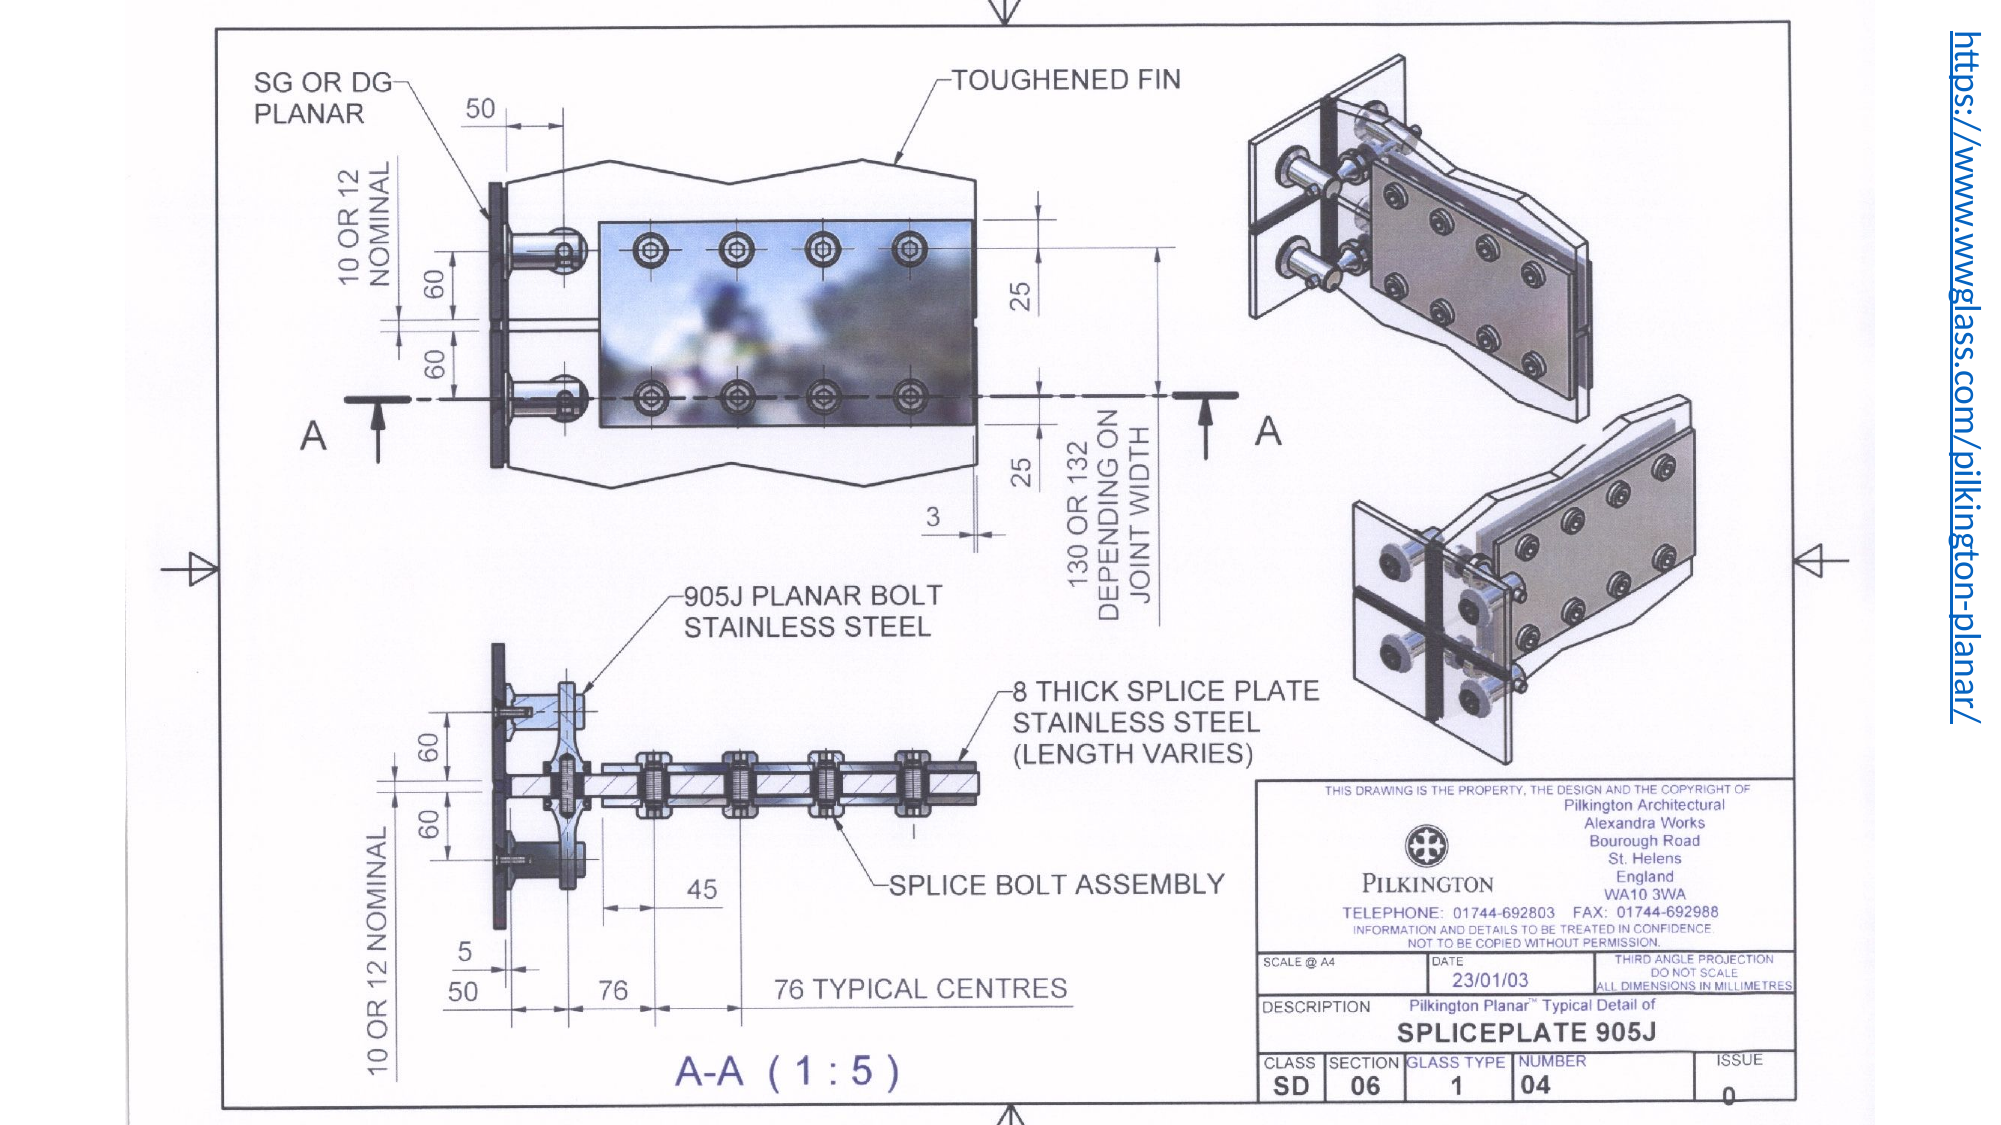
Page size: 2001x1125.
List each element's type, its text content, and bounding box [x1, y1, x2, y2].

text_box https://www.wwglass.com/pilkington-planar/ [1940, 15, 2000, 802]
picture [124, 0, 1875, 1125]
